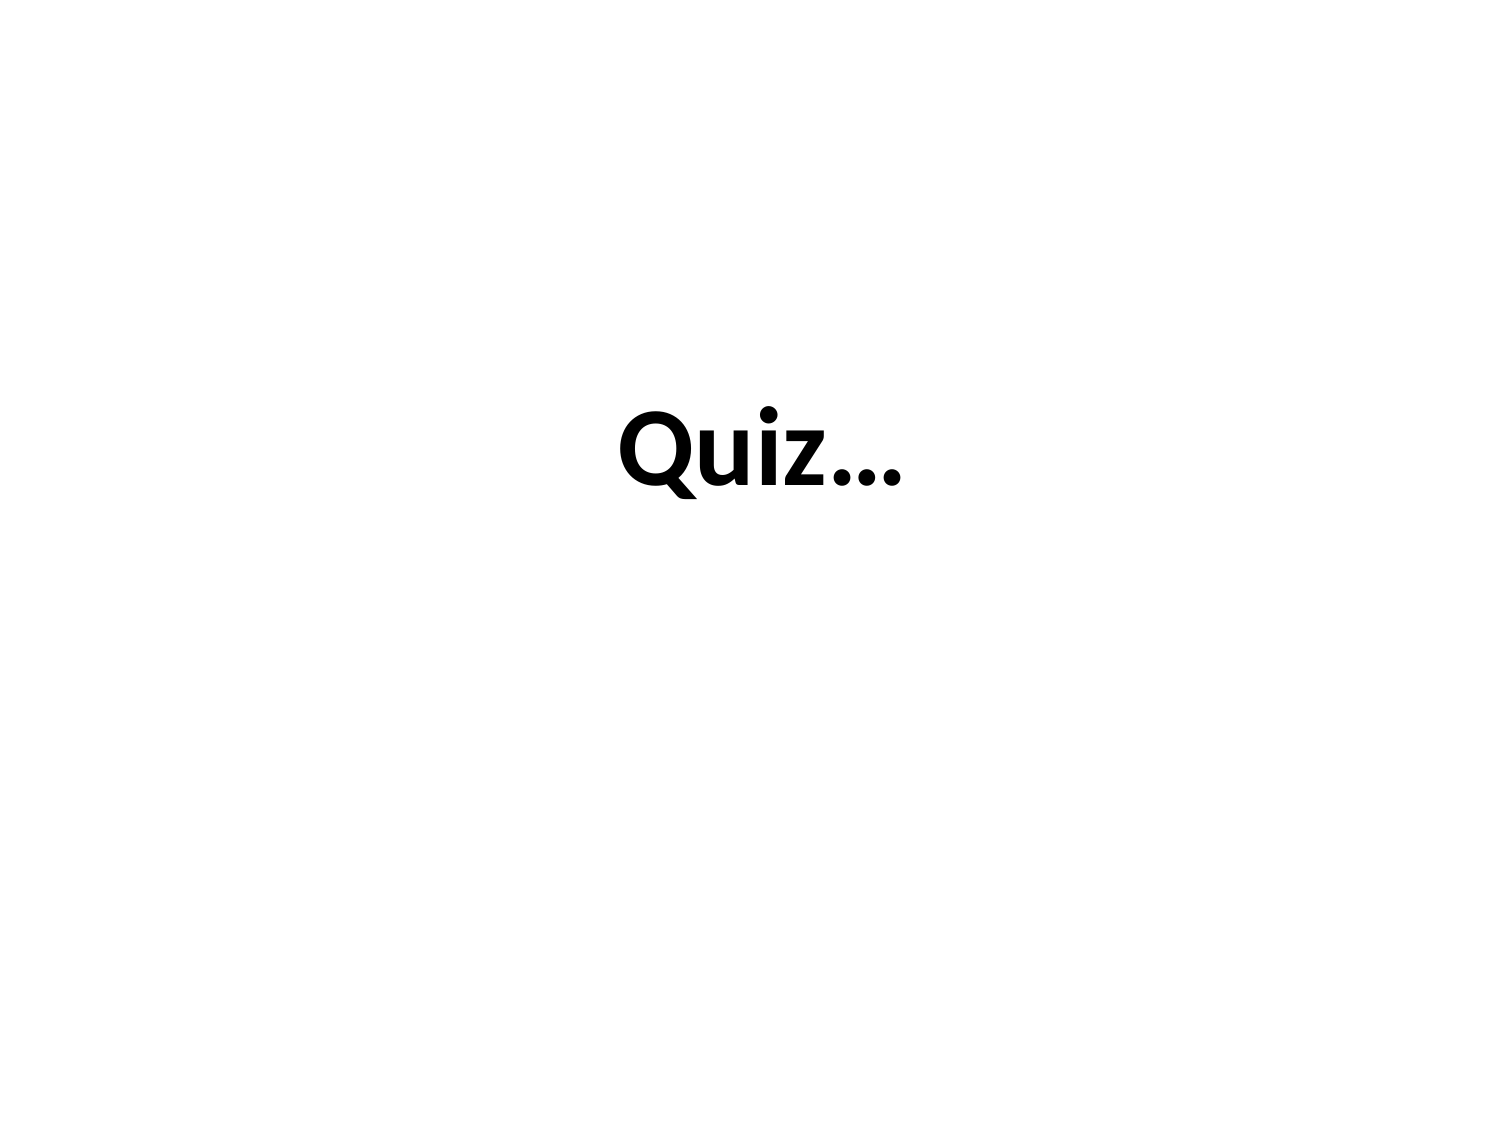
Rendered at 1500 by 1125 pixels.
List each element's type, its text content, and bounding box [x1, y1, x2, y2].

list Quiz… [75, 210, 1425, 1026]
